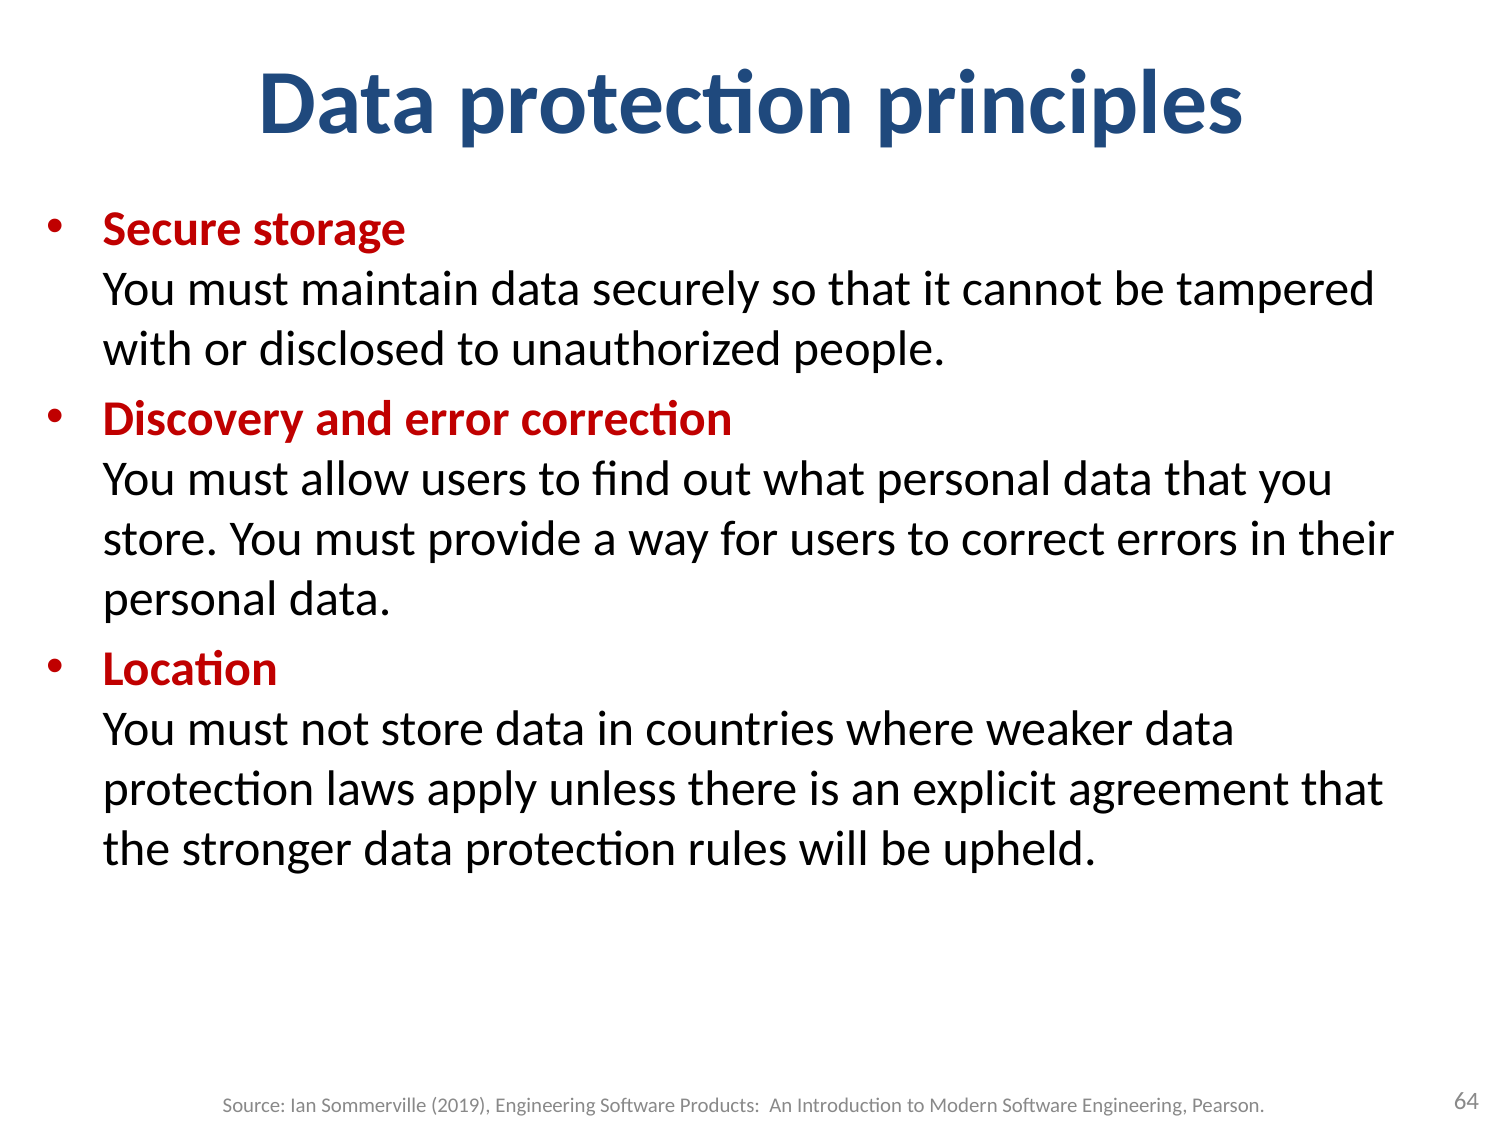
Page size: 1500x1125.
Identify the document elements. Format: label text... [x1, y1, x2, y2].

slide_number 64 [1144, 1069, 1495, 1125]
title Data protection principles [76, 19, 1427, 175]
list Secure storage You must maintain data securely so that it cannot be tampered with or disclosed to unauthorized people. Discovery and error correction You must allow users to find out what personal data that you store. You must provide a way for users to correct errors in their personal data. Location You must not store data in countries where weaker data protection laws apply unless there is an explicit agreement that the stronger data protection rules will be upheld. [31, 187, 1473, 1070]
footer Source: Ian Sommerville (2019), Engineering Software Products: An Introduction to Modern Software Engineering, Pearson. [100, 1082, 1388, 1125]
